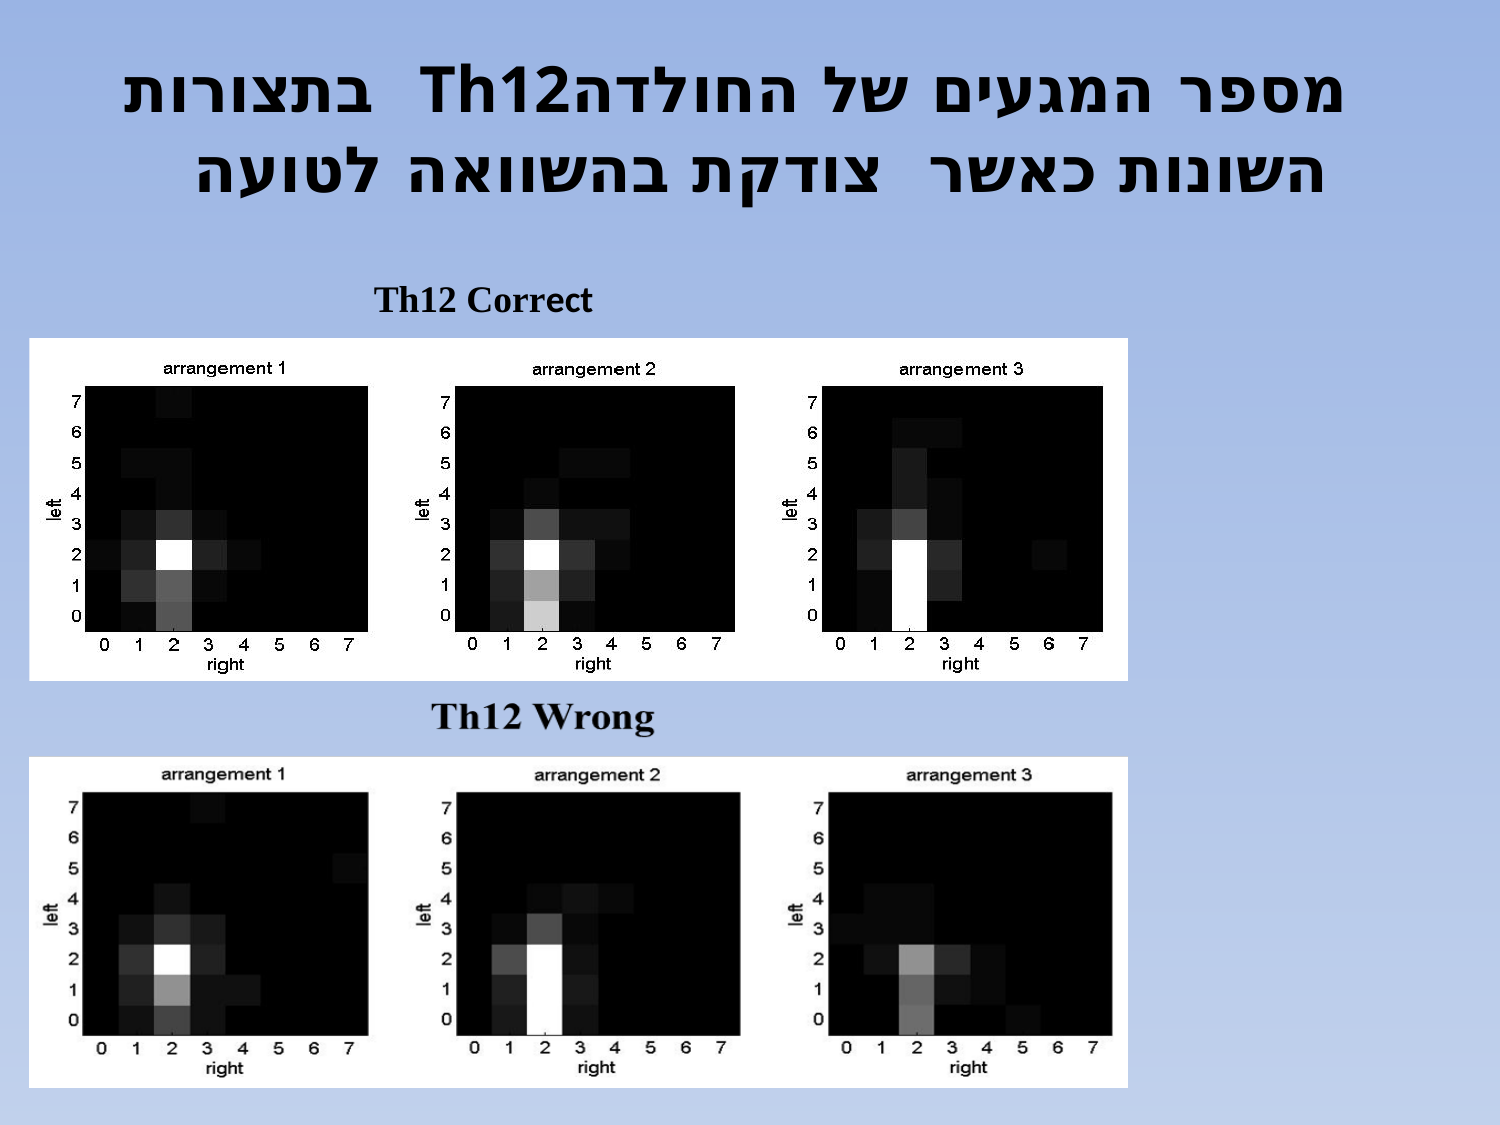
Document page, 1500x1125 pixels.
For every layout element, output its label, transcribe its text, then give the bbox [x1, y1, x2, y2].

title מספר המגעים של החולדהTh12 בתצורות השונות כאשר צודקת בהשוואה לטועה [75, 7, 1425, 233]
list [29, 337, 1129, 680]
text_box Th12 Correct [324, 267, 609, 327]
picture [29, 680, 1129, 1088]
